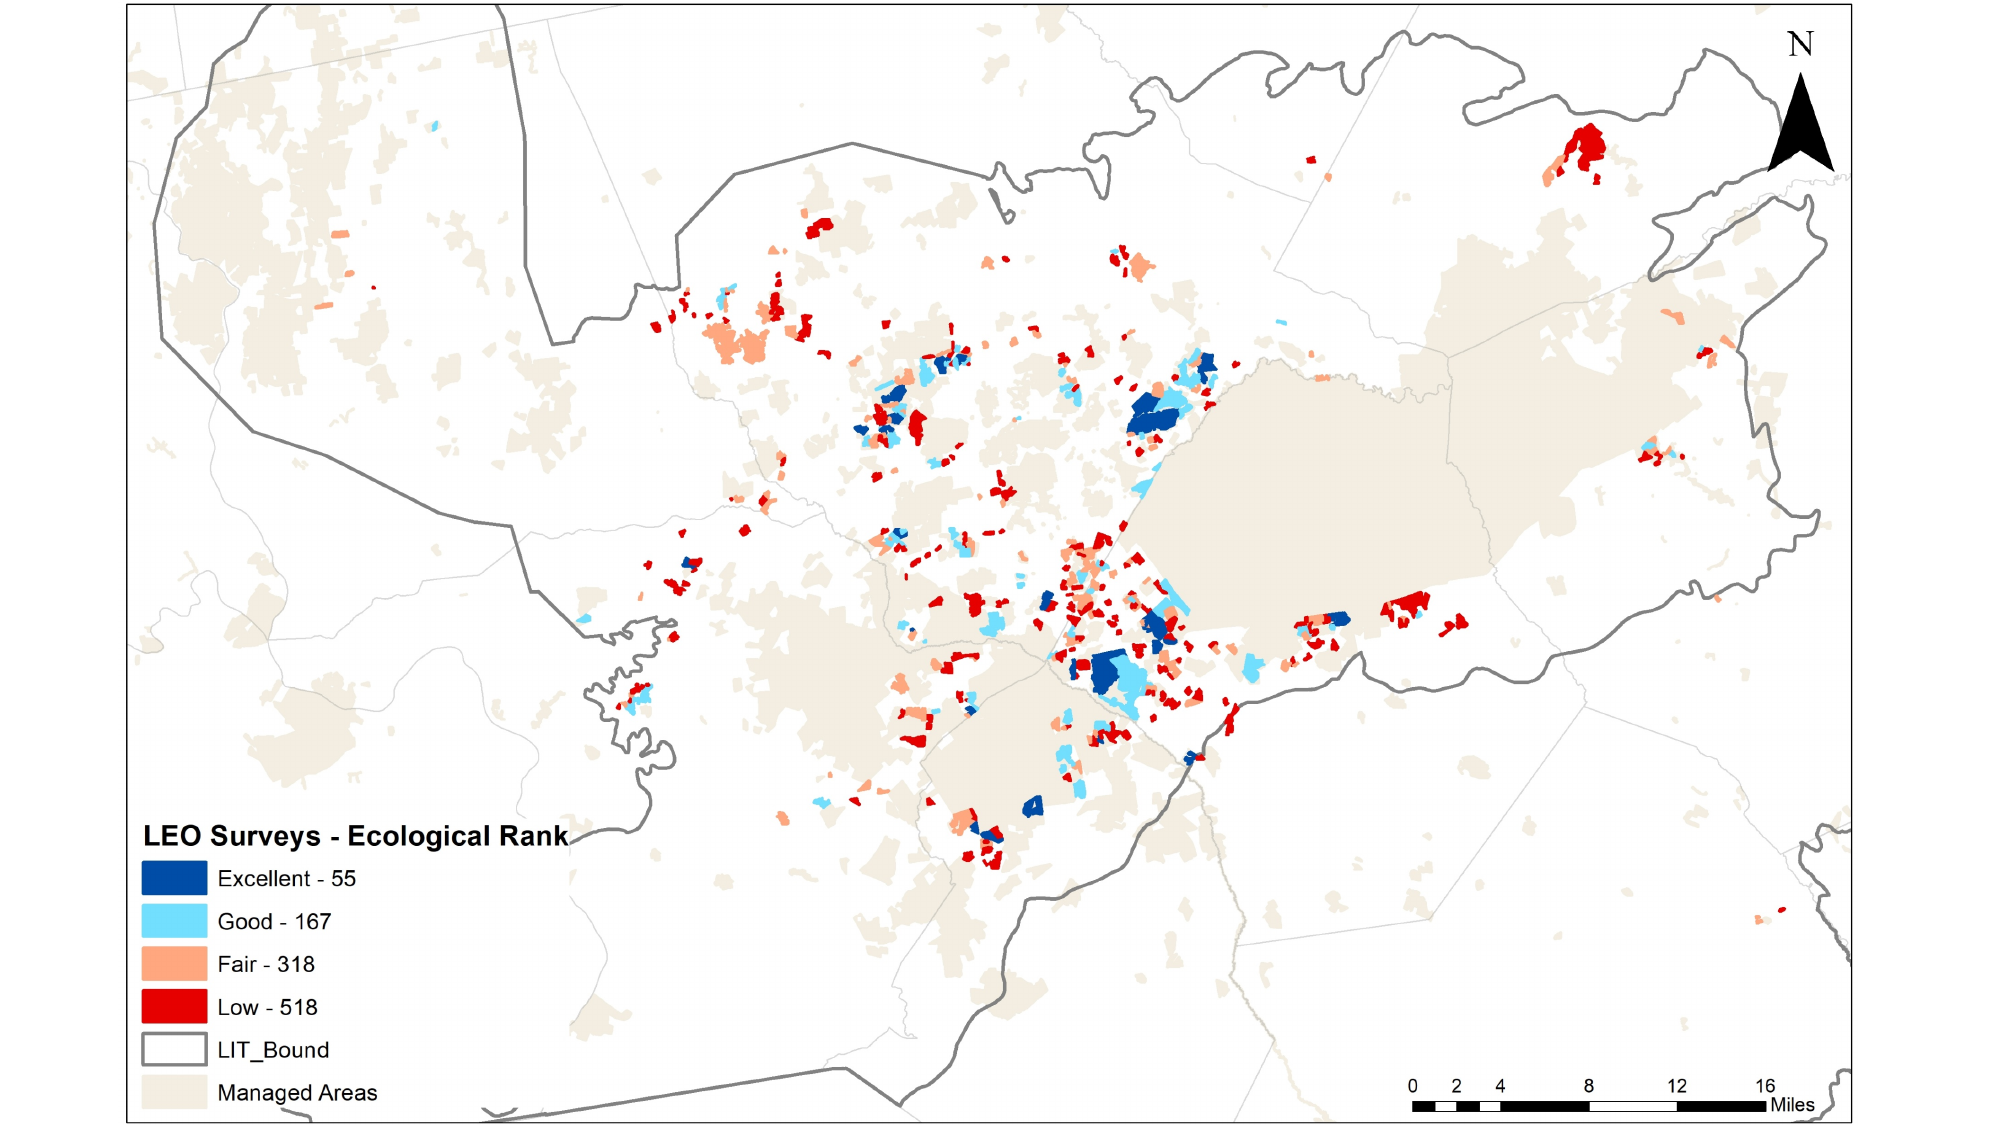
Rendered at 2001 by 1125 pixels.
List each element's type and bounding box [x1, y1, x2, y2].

list [118, 0, 1858, 1125]
